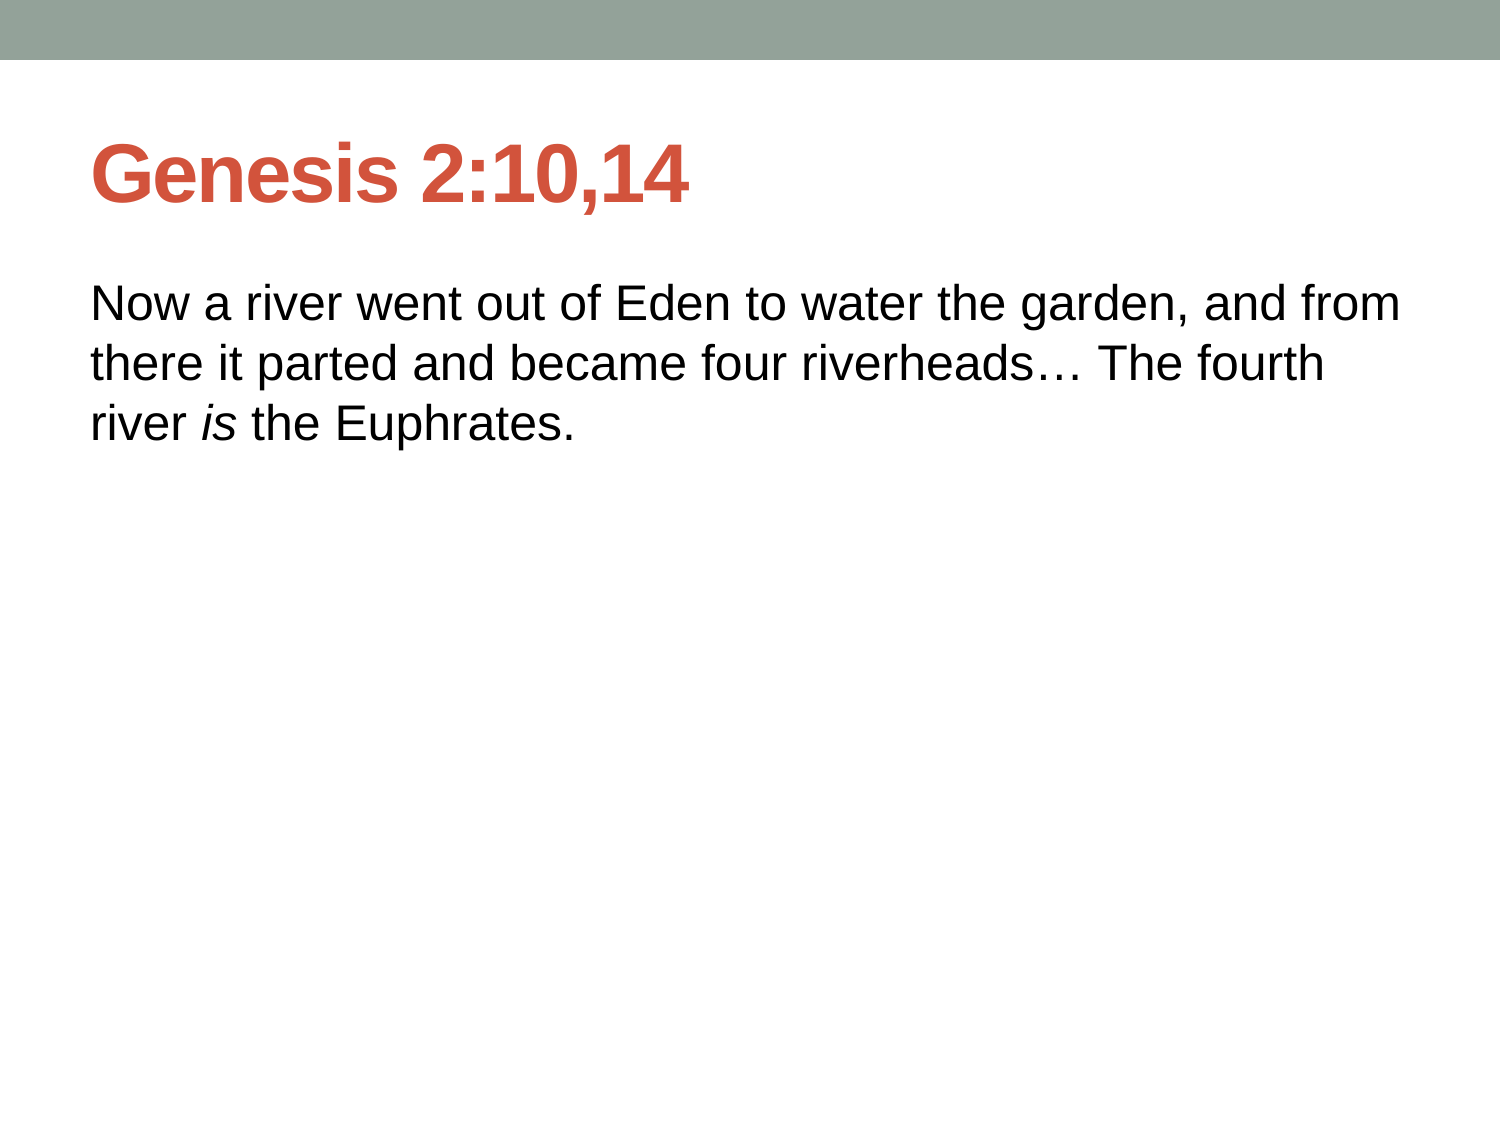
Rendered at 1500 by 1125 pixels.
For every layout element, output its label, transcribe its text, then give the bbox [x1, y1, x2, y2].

title Genesis 2:10,14 [75, 87, 1425, 250]
list Now a river went out of Eden to water the garden, and from there it parted and became four riverheads… The fourth river is the Euphrates. [75, 262, 1425, 1063]
